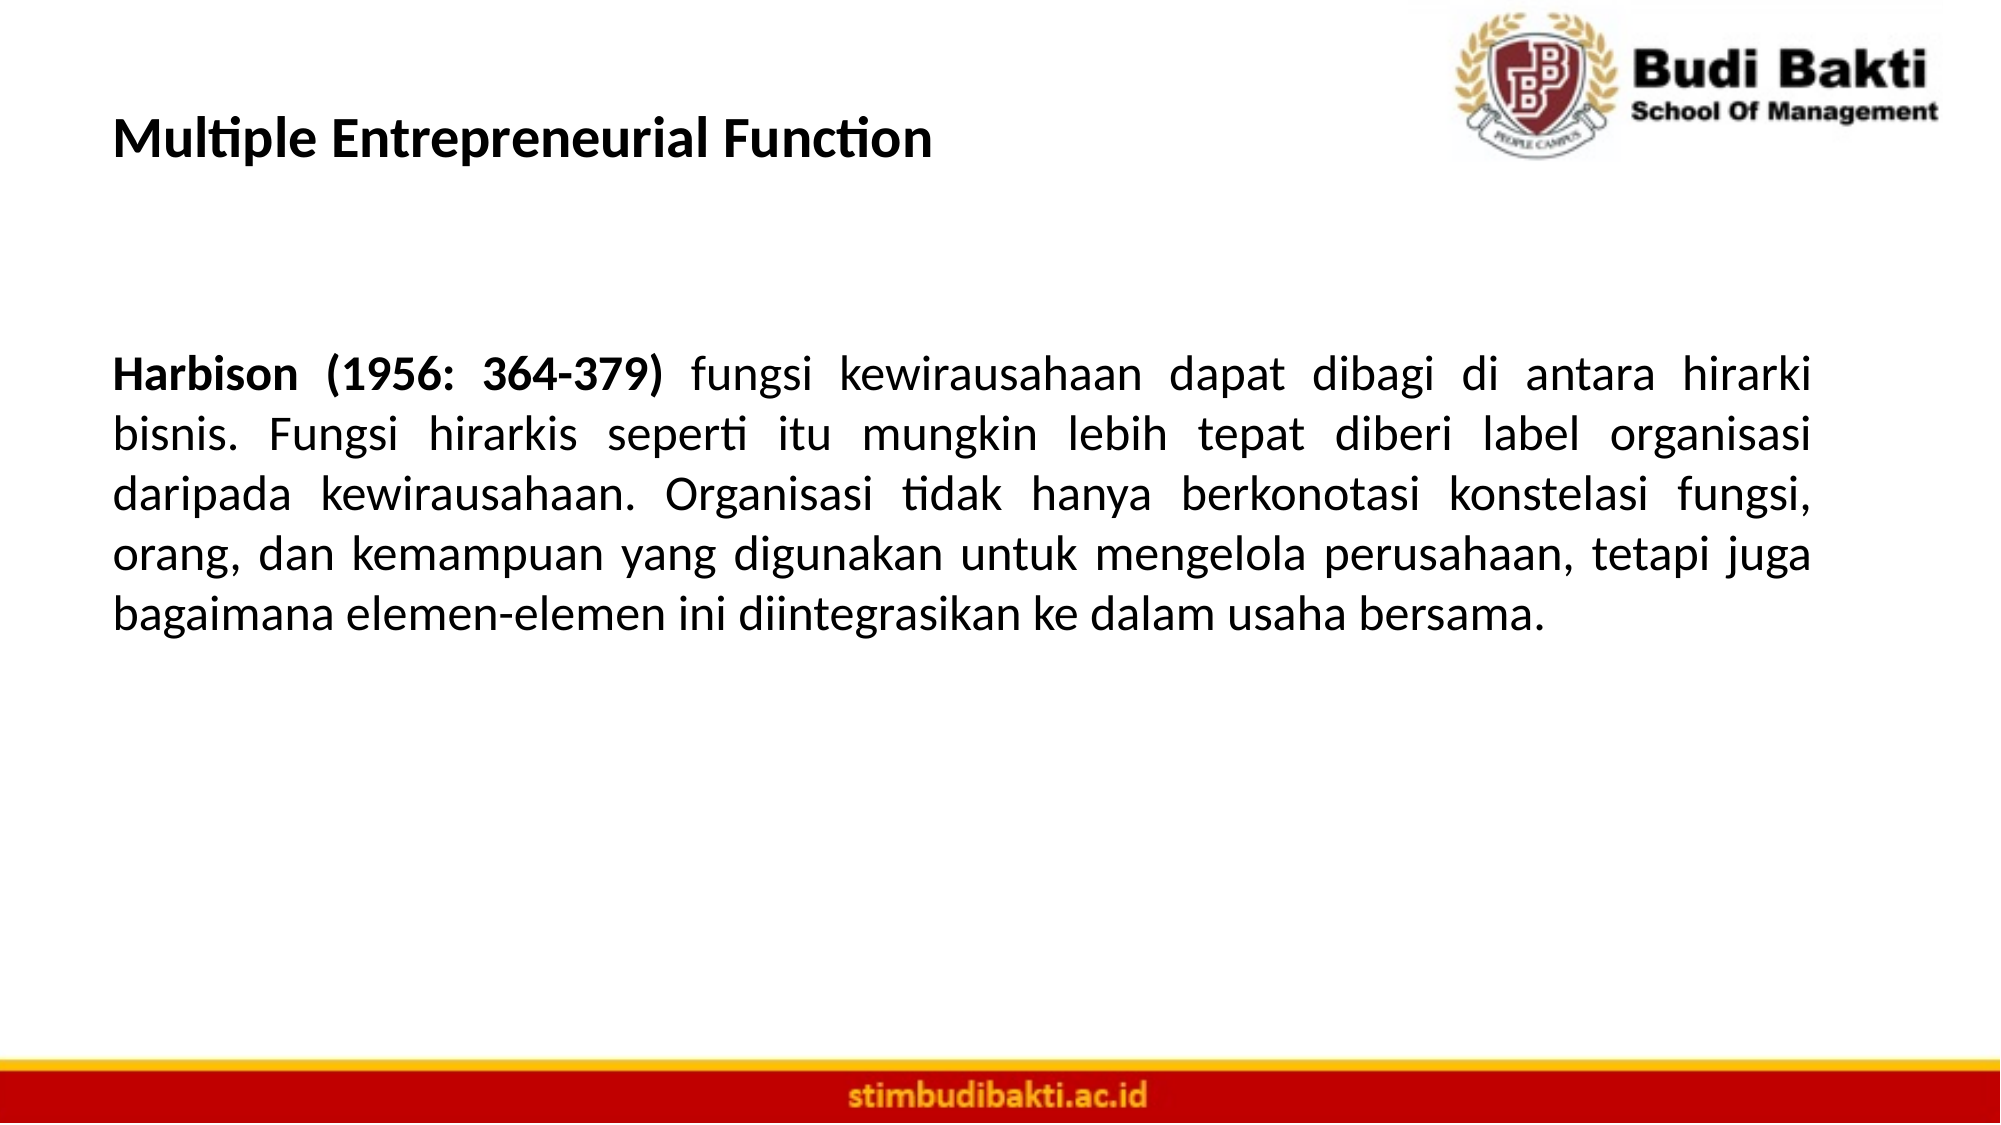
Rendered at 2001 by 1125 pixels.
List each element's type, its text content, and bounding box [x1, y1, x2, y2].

picture [1408, 0, 1943, 218]
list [0, 1049, 2000, 1123]
text_box Harbison (1956: 364-379) fungsi kewirausahaan dapat dibagi di antara hirarki bisnis. Fungsi hirarkis seperti itu mungkin lebih tepat diberi label organisasi daripada kewirausahaan. Organisasi tidak hanya berkonotasi konstelasi fungsi, orang, dan kemampuan yang digunakan untuk mengelola perusahaan, tetapi juga bagaimana elemen-elemen ini diintegrasikan ke dalam usaha bersama. [97, 333, 1828, 649]
text_box Multiple Entrepreneurial Function [97, 91, 1238, 176]
